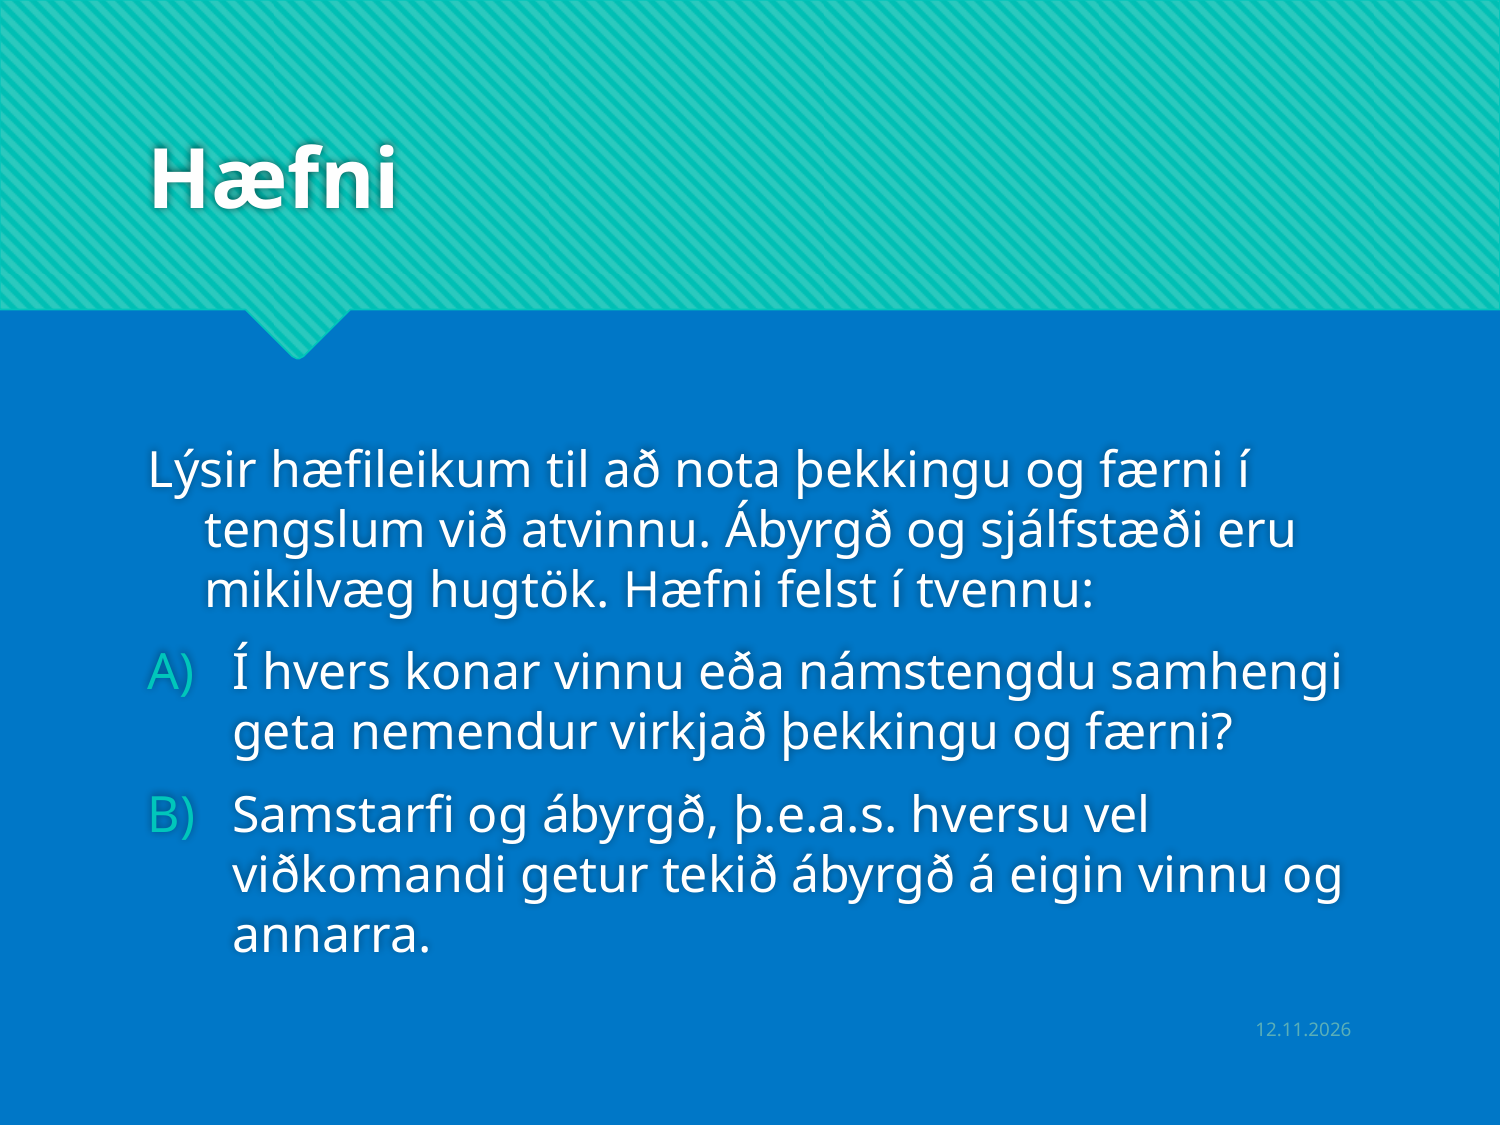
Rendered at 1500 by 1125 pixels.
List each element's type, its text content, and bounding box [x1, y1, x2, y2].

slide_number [1203, 991, 1367, 1051]
title Hæfni [132, 73, 1368, 233]
list Lýsir hæfileikum til að nota þekkingu og færni í tengslum við atvinnu. Ábyrgð og sjálfstæði eru mikilvæg hugtök. Hæfni felst í tvennu: Í hvers konar vinnu eða námstengdu samhengi geta nemendur virkjað þekkingu og færni? Samstarfi og ábyrgð, þ.e.a.s. hversu vel viðkomandi getur tekið ábyrgð á eigin vinnu og annarra. [132, 364, 1368, 1035]
